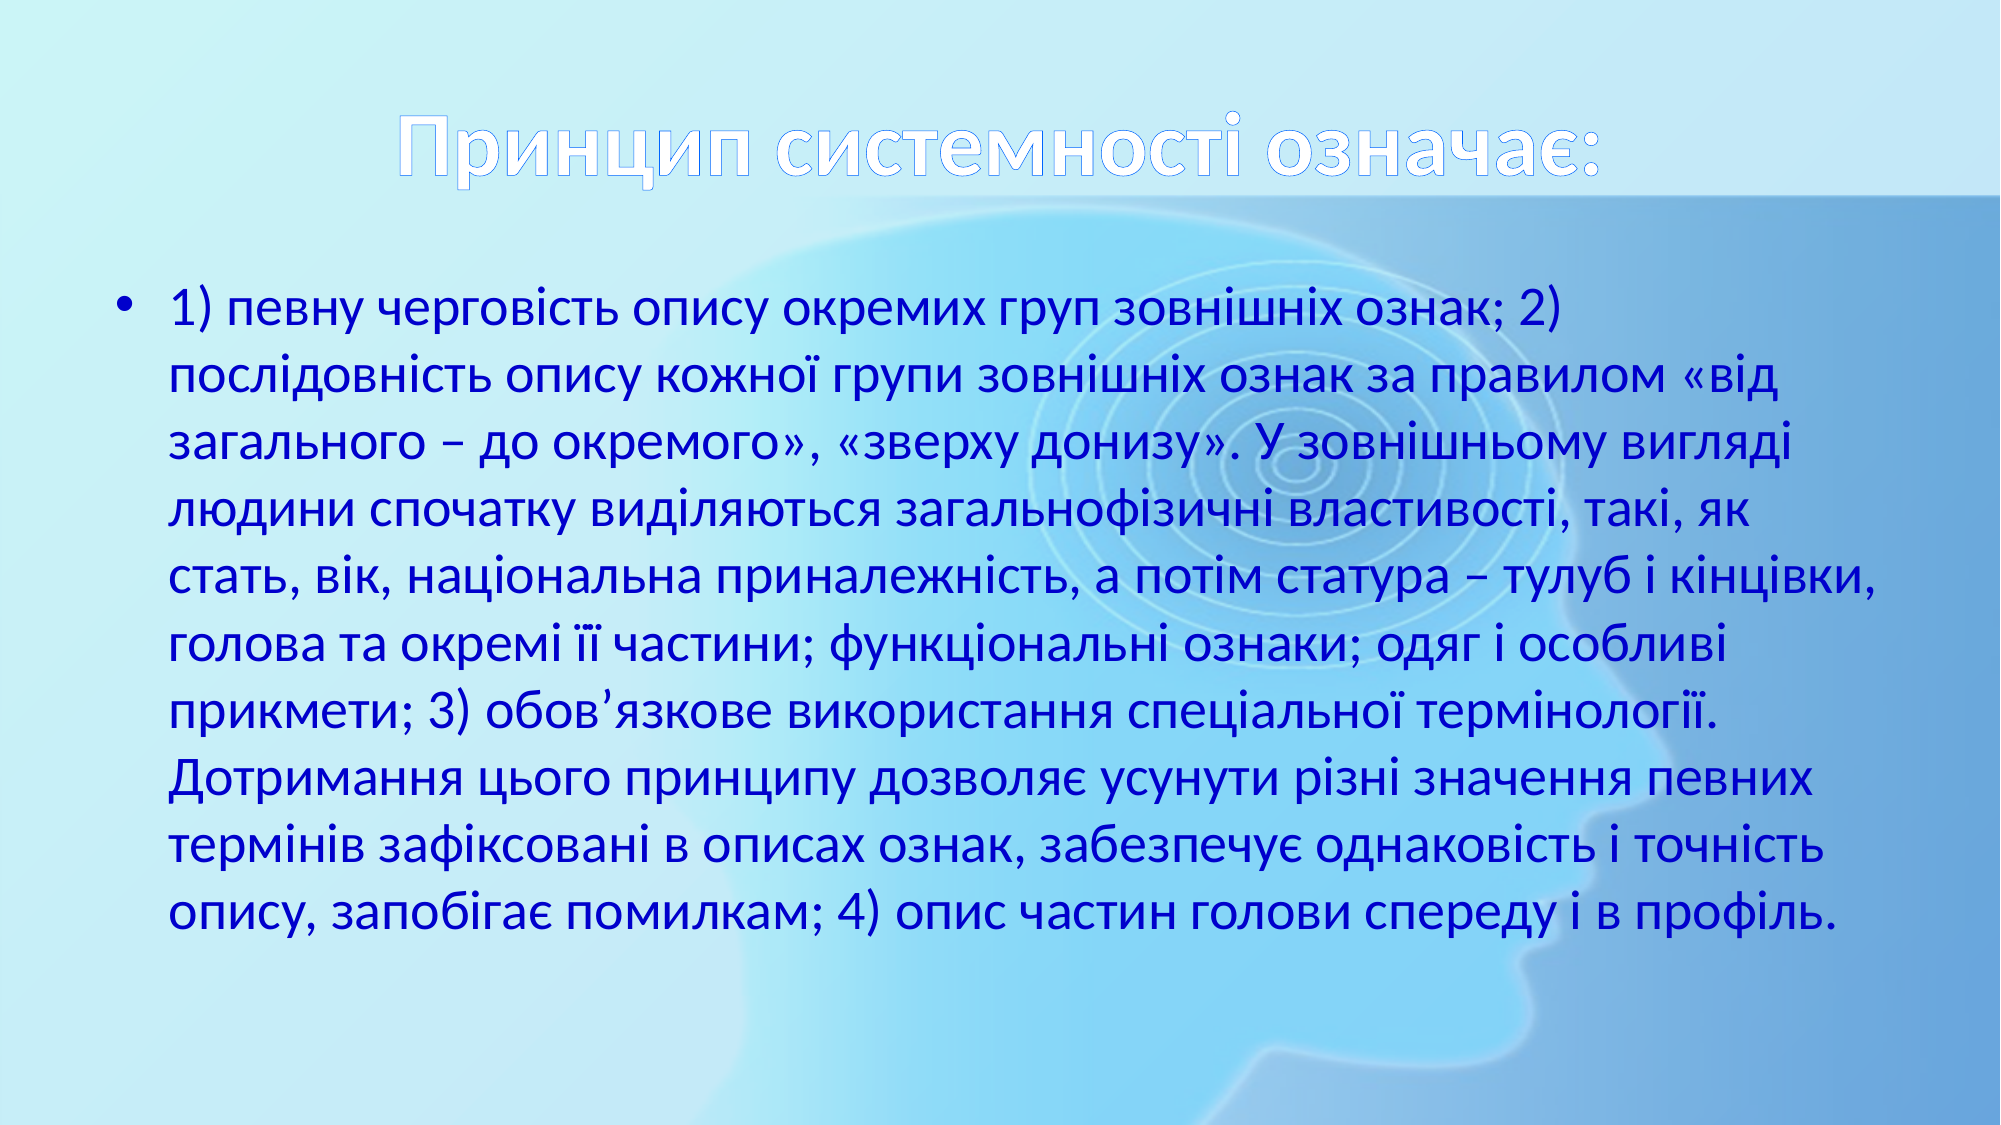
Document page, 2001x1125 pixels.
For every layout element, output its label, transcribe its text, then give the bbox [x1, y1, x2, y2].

list 1) певну черговість опису окремих груп зовнішніх ознак; 2) послідовність опису кожної групи зовнішніх ознак за правилом «від загального – до окремого», «зверху донизу». У зовнішньому вигляді людини спочатку виділяються загальнофізичні властивості, такі, як стать, вік, національна приналежність, а потім статура – тулуб і кінцівки, голова та окремі її частини; функціональні ознаки; одяг і особливі прикмети; 3) обов’язкове використання спеціальної термінології. Дотримання цього принципу дозволяє усунути різні значення певних термінів зафіксовані в описах ознак, забезпечує однаковість і точність опису, запобігає помилкам; 4) опис частин голови спереду і в профіль. [99, 262, 1900, 1005]
title Принцип системності означає: [99, 45, 1900, 233]
picture [0, 0, 2000, 1125]
